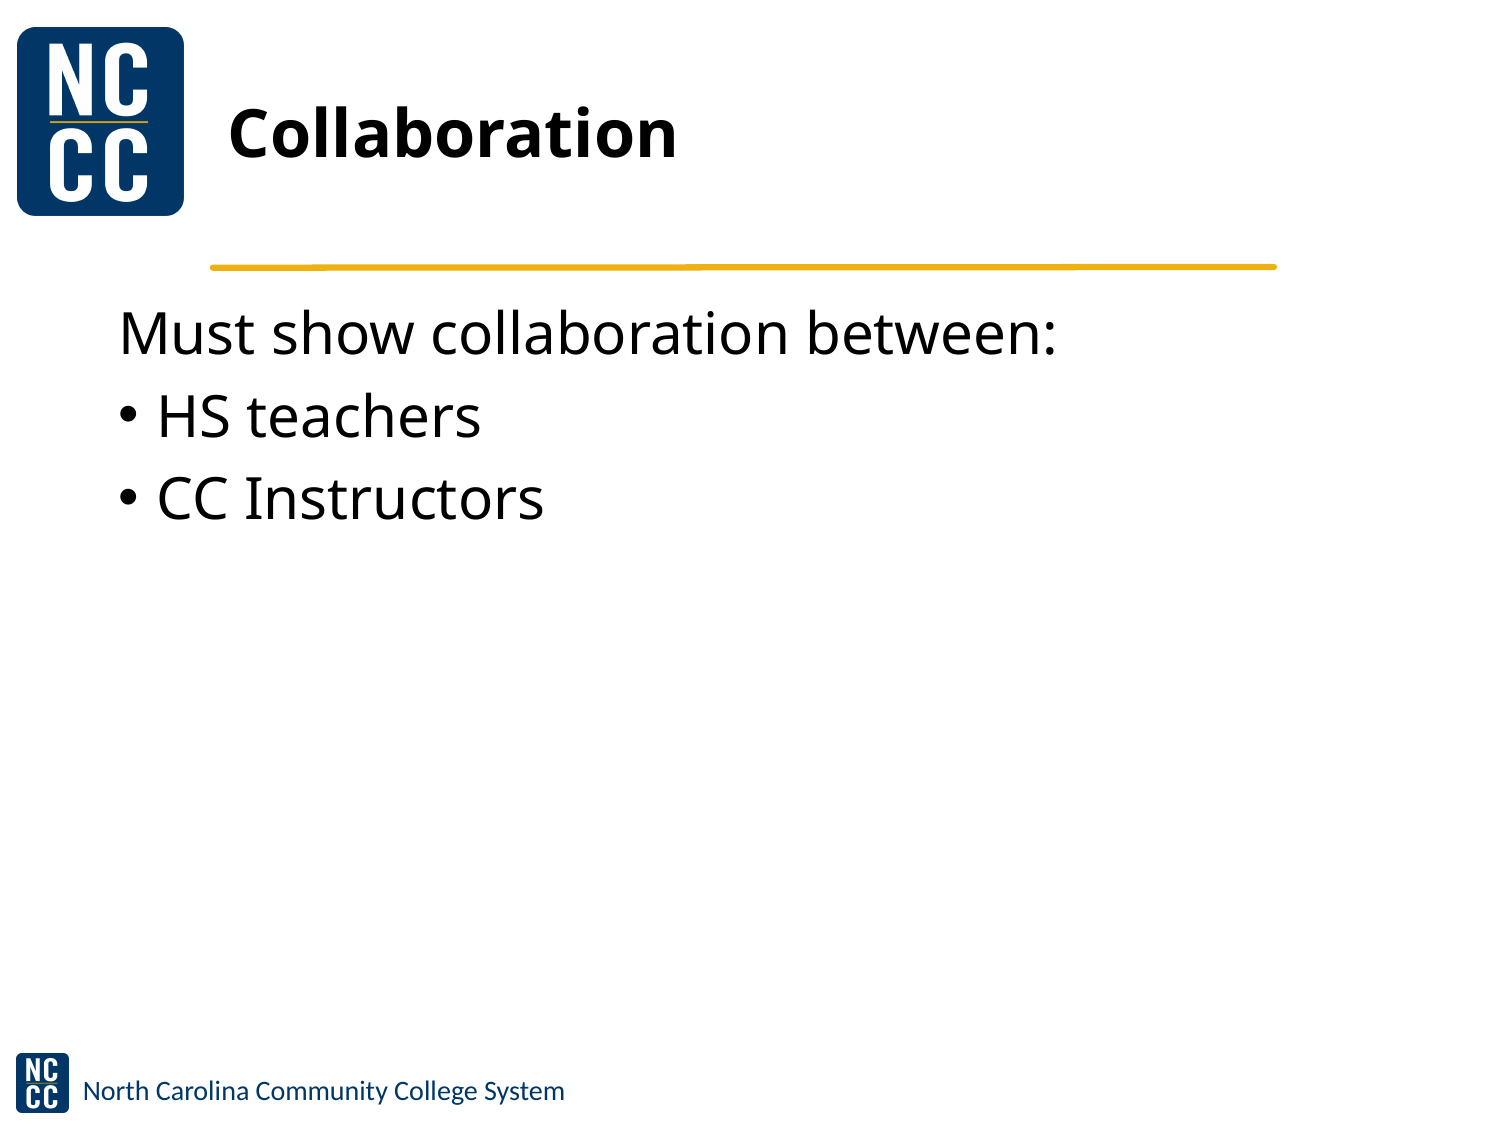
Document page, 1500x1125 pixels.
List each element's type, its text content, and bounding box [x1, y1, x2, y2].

picture [16, 1053, 69, 1113]
list Must show collaboration between: HS teachers CC Instructors [103, 288, 1397, 1066]
picture [17, 27, 184, 216]
title Collaboration [212, 27, 1421, 246]
